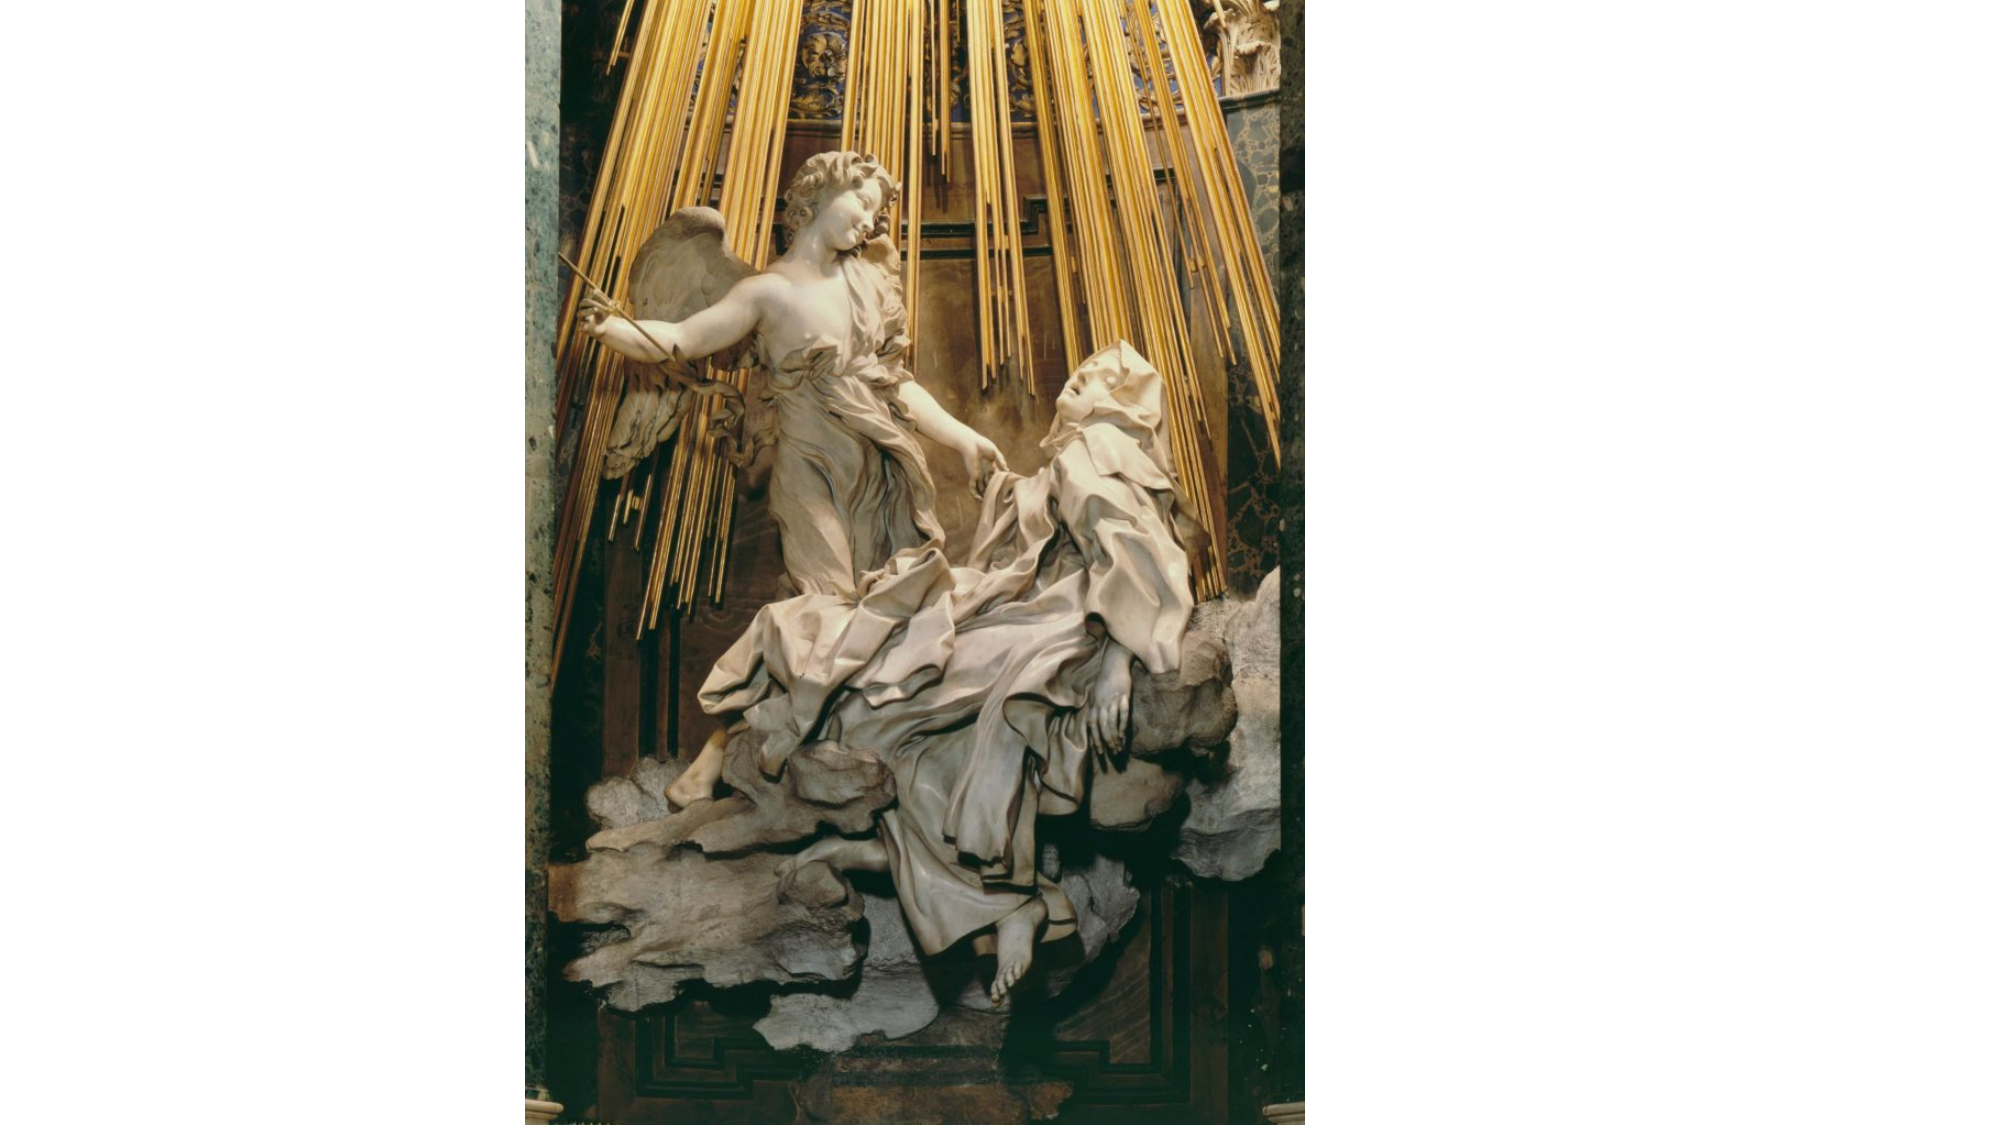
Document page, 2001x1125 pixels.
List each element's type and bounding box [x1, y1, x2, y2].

picture [525, 0, 1305, 1125]
